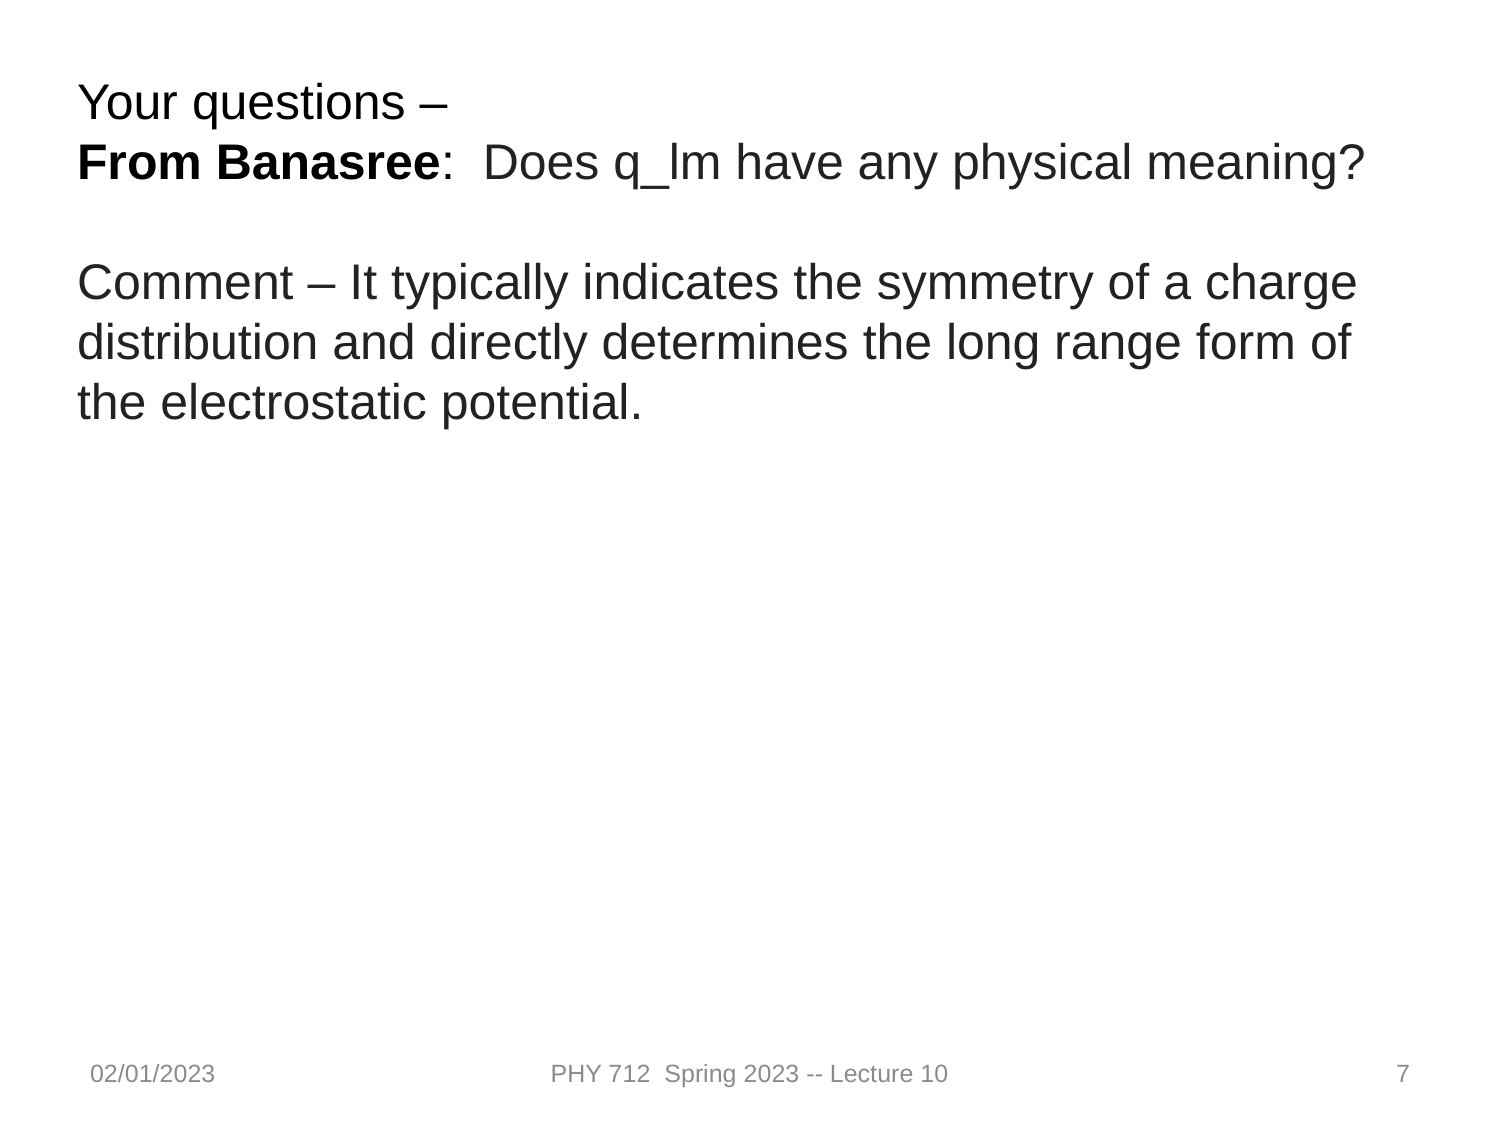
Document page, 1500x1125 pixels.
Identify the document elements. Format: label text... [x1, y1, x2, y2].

footer PHY 712 Spring 2023 -- Lecture 10 [512, 1042, 988, 1103]
slide_number 7 [1074, 1042, 1425, 1103]
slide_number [75, 1042, 425, 1103]
text_box Your questions – From Banasree: Does q_lm have any physical meaning? Comment – It typically indicates the symmetry of a charge distribution and directly determines the long range form of the electrostatic potential. [62, 62, 1413, 438]
